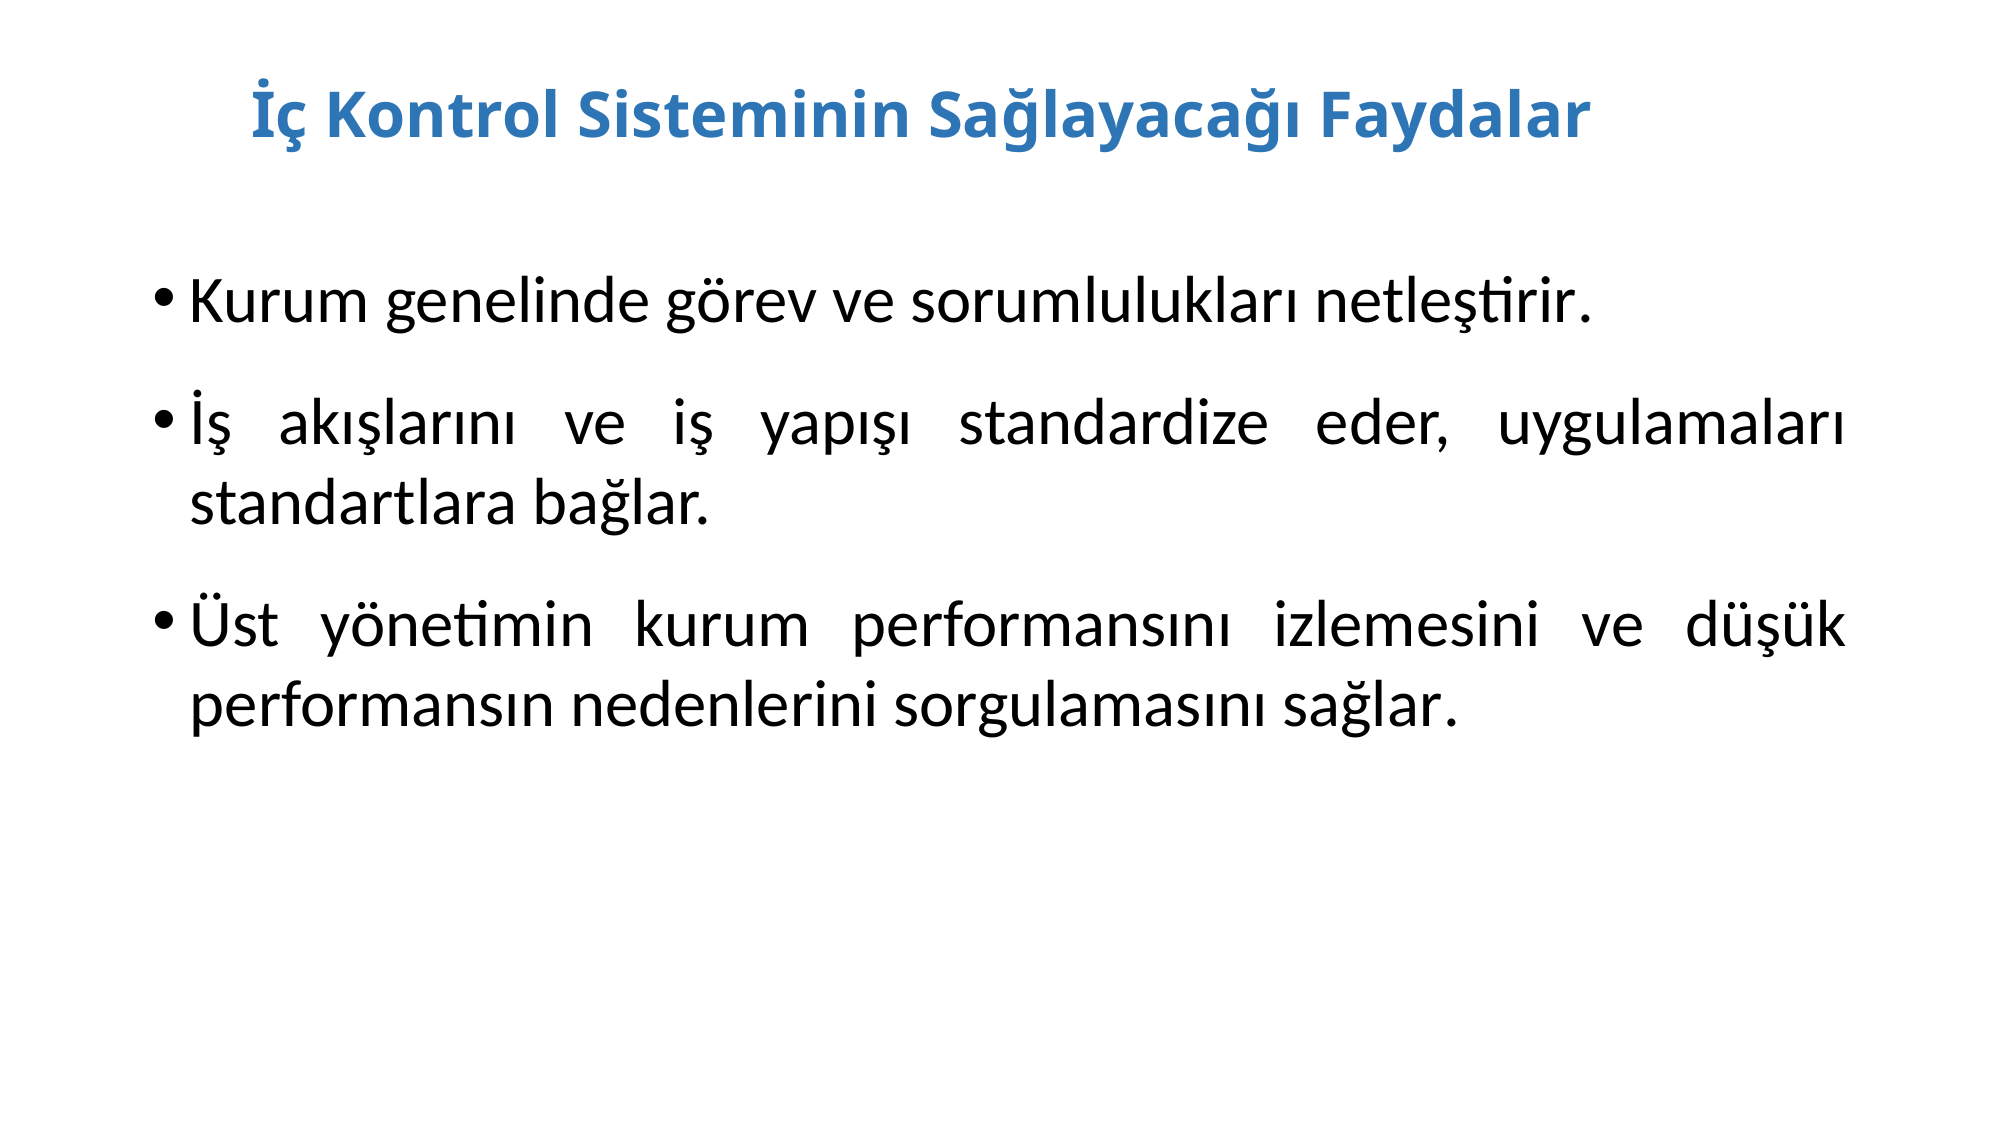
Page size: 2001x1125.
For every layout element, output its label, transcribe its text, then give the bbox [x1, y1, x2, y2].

list Kurum genelinde görev ve sorumlulukları netleştirir. İş akışlarını ve iş yapışı standardize eder, uygulamaları standartlara bağlar. Üst yönetimin kurum performansını izlemesini ve düşük performansın nedenlerini sorgulamasını sağlar. [137, 248, 1863, 1014]
title İç Kontrol Sisteminin Sağlayacağı Faydalar [137, 56, 1863, 177]
